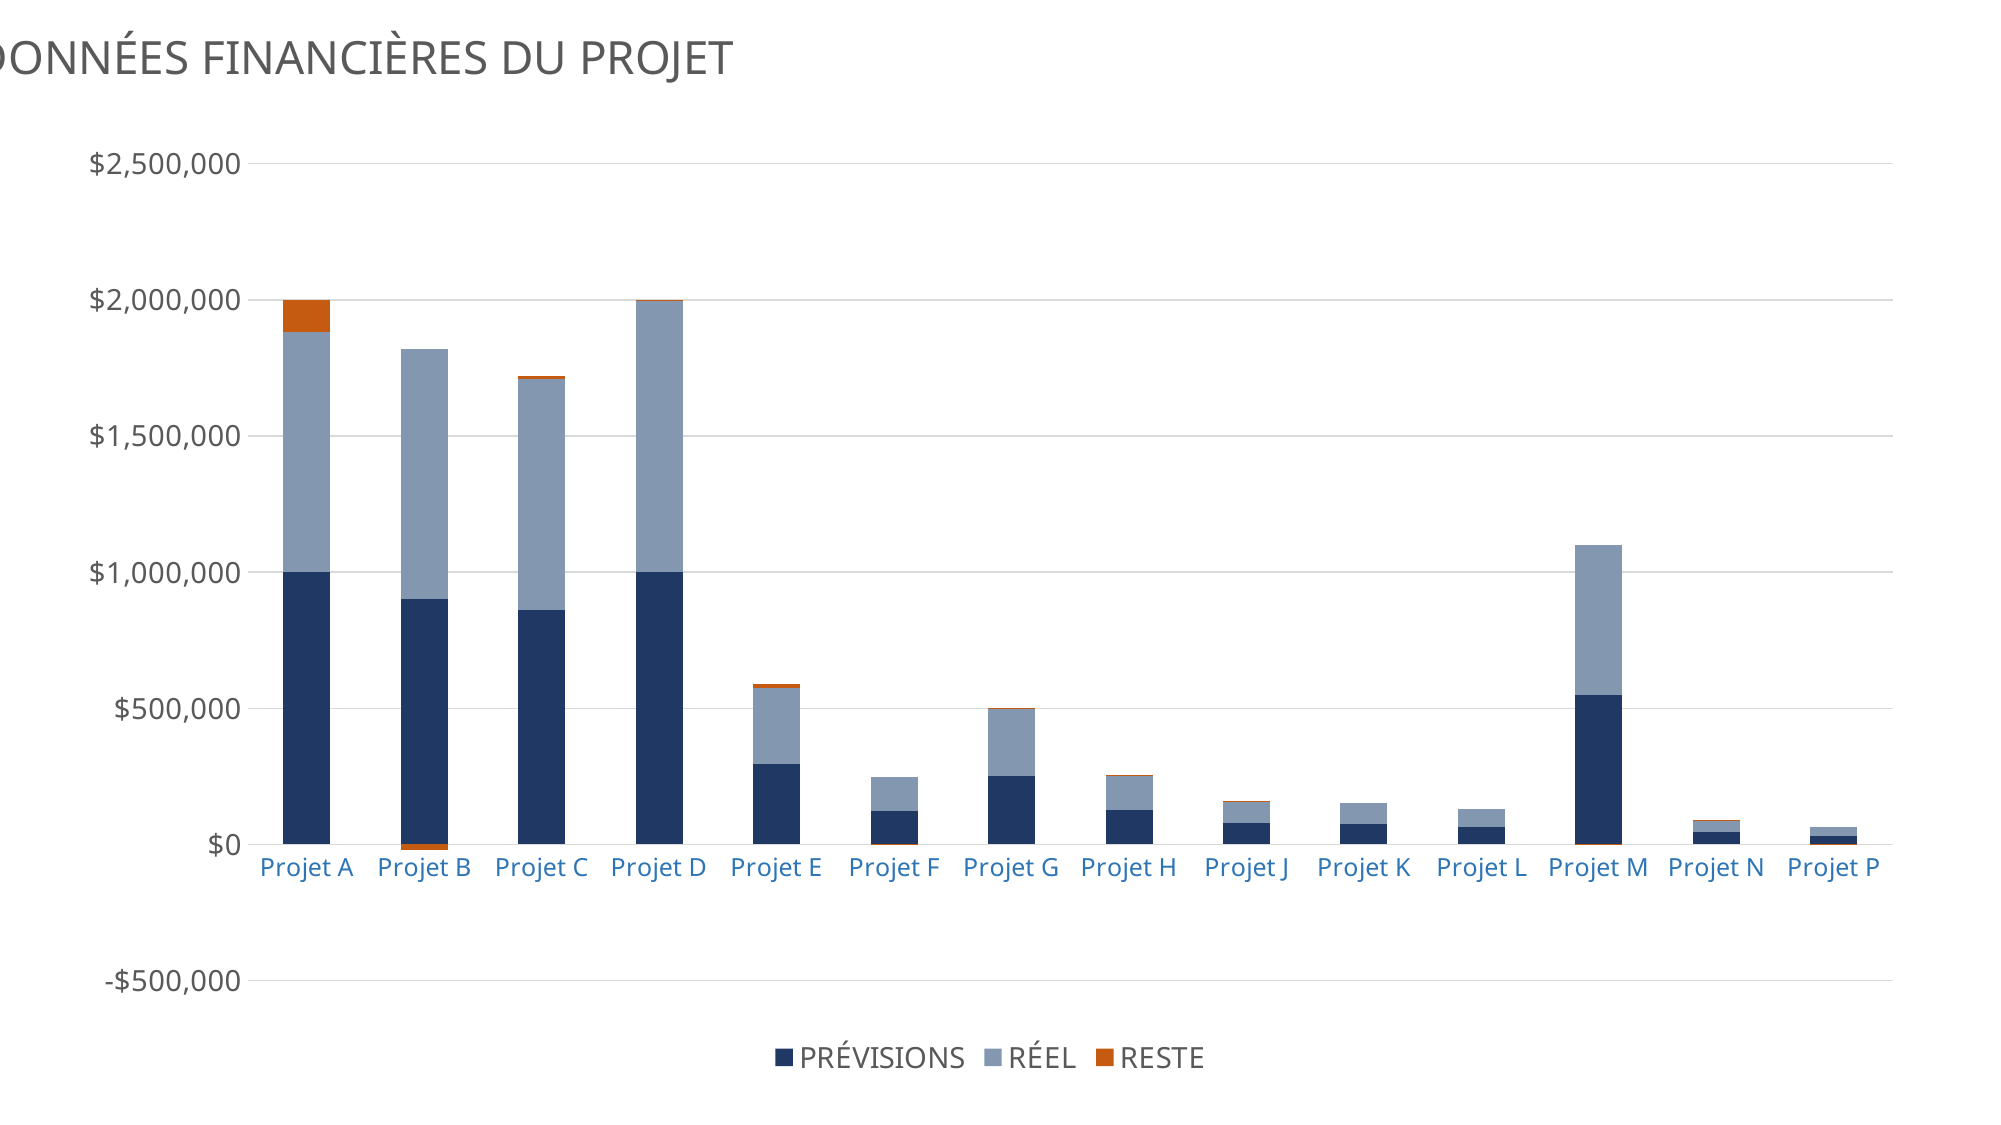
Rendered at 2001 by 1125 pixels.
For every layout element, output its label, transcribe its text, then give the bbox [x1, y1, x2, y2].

text_box 4. DONNÉES FINANCIÈRES DU PROJET [0, 21, 750, 91]
chart [51, 124, 1931, 1084]
